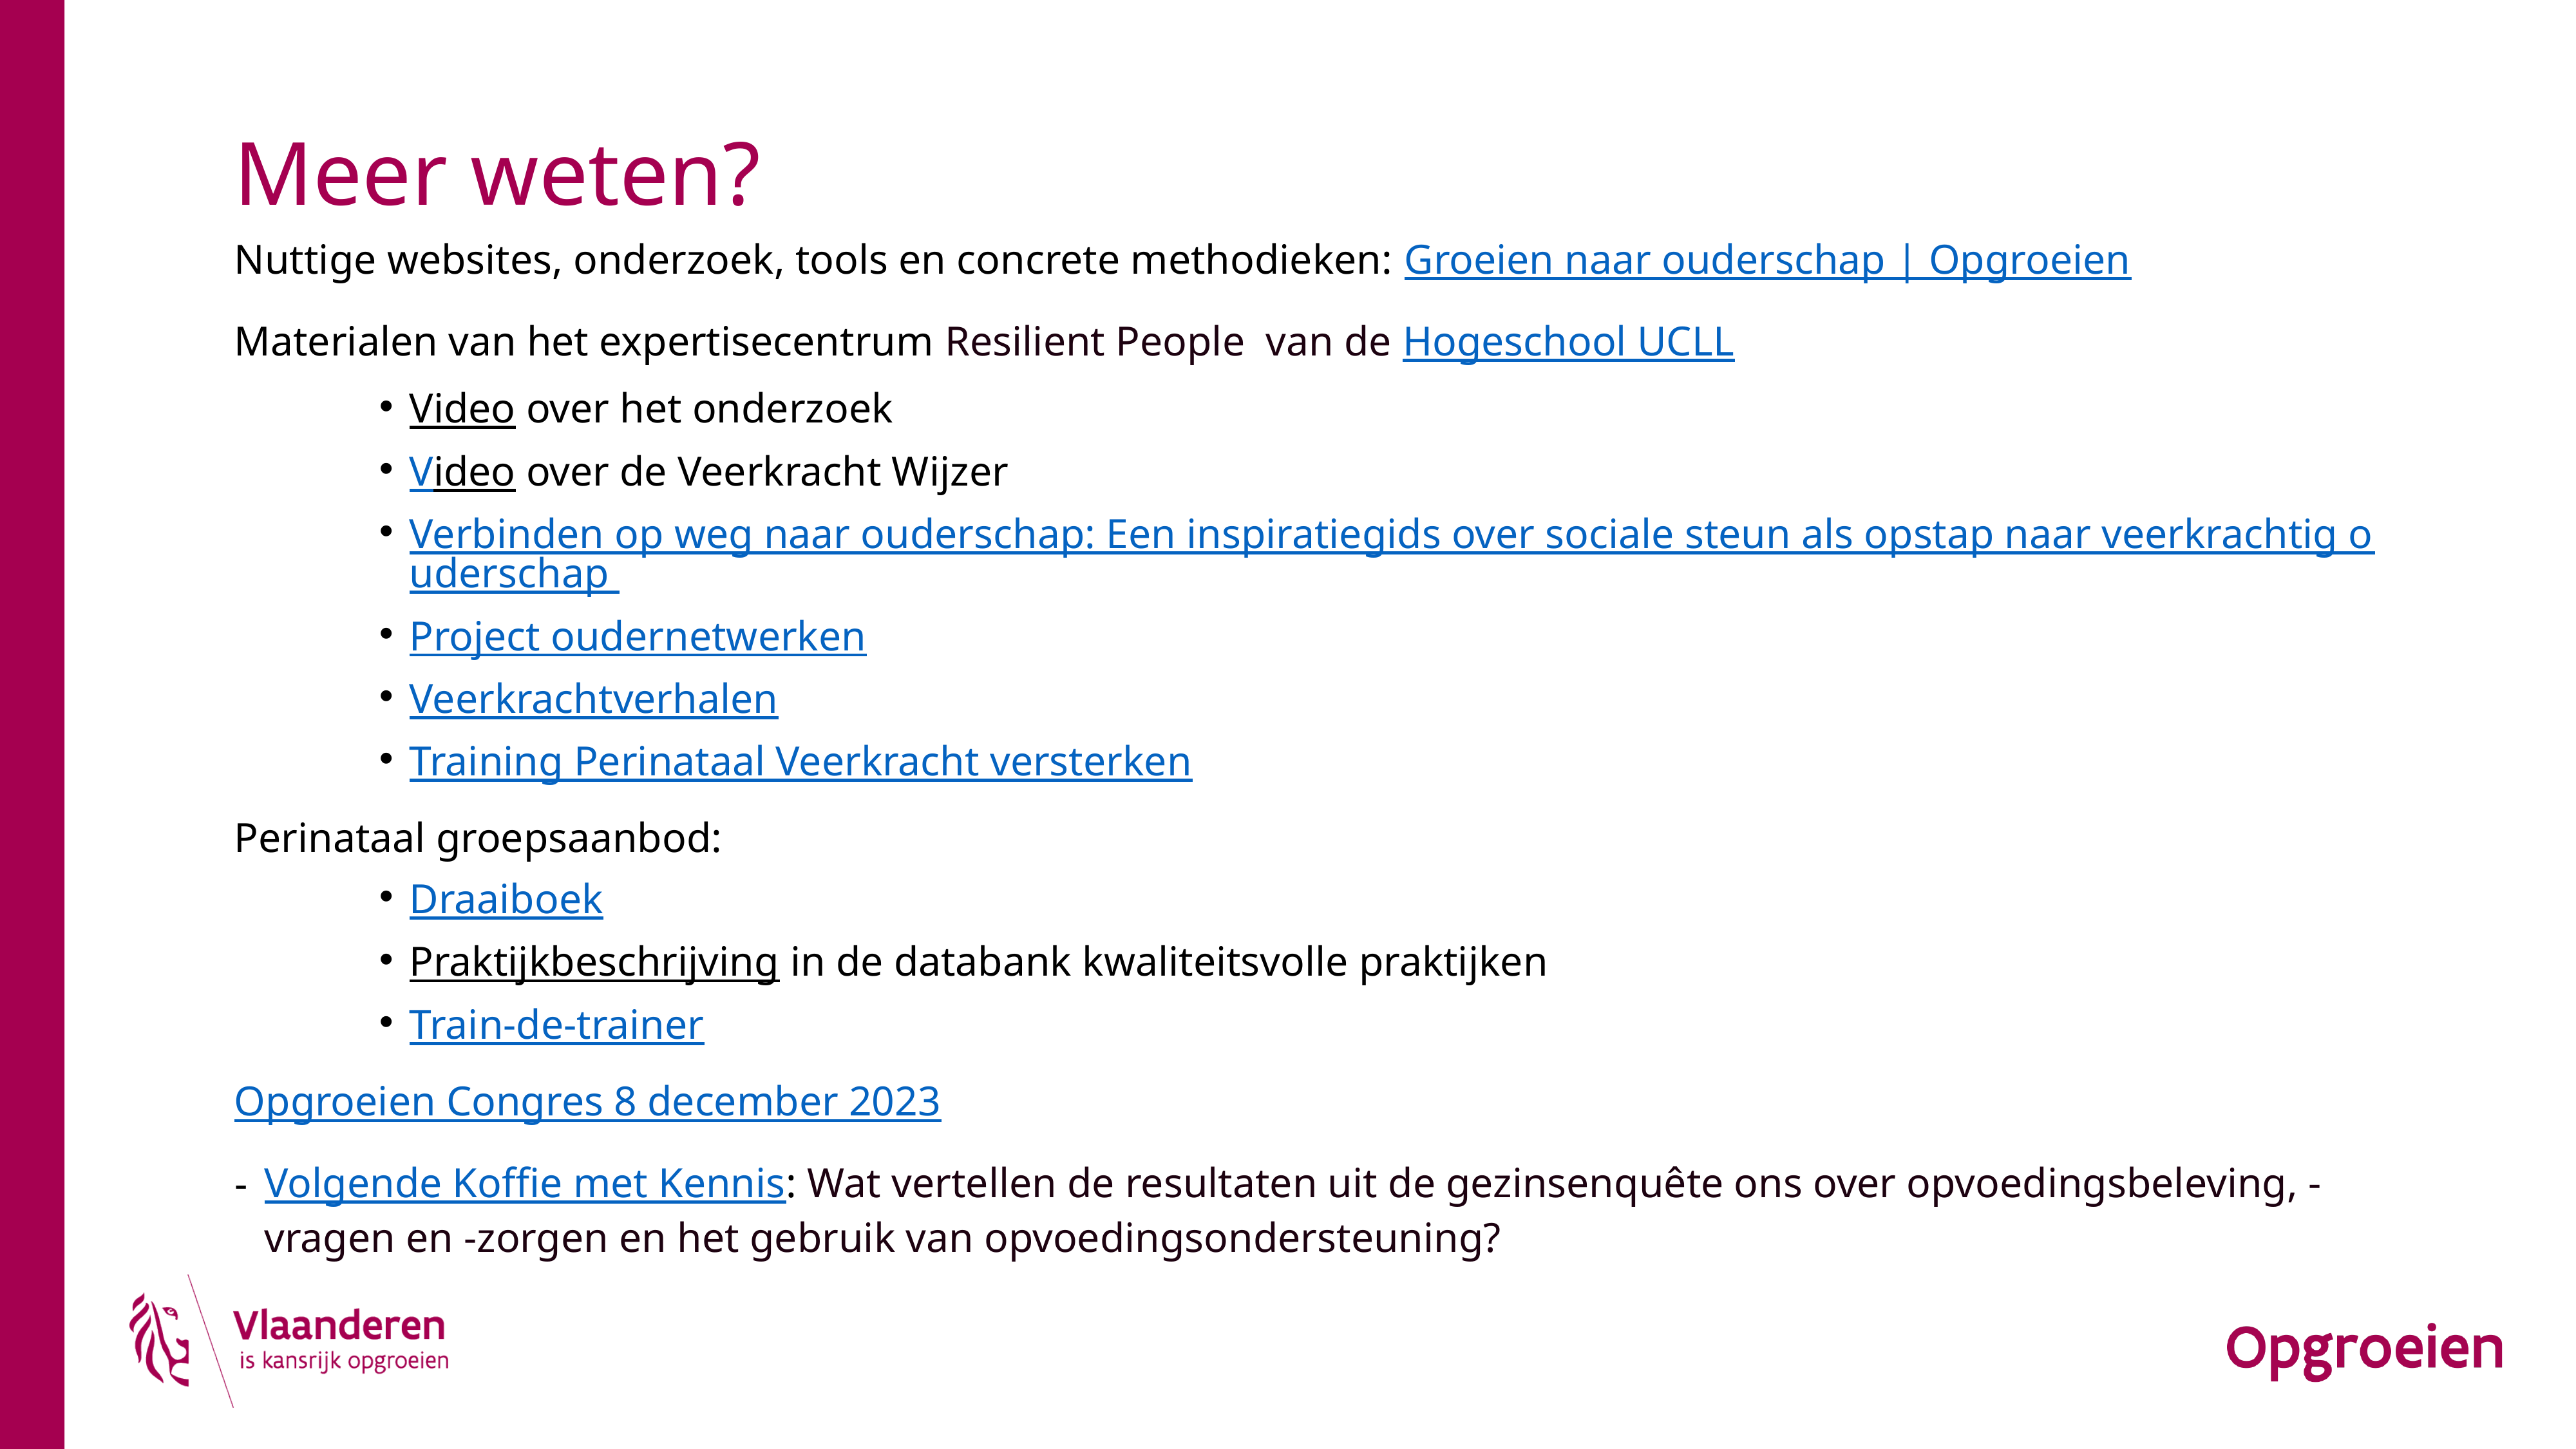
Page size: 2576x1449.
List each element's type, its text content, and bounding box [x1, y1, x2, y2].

title Meer weten? [234, 23, 2400, 224]
picture [2227, 1309, 2503, 1386]
list Nuttige websites, onderzoek, tools en concrete methodieken: Groeien naar ouderschap | Opgroeien Materialen van het expertisecentrum Resilient People van de Hogeschool UCLL Video over het onderzoek Video over de Veerkracht Wijzer Verbinden op weg naar ouderschap: Een inspiratiegids over sociale steun als opstap naar veerkrachtig ouderschap Project oudernetwerken Veerkrachtverhalen Training Perinataal Veerkracht versterken Perinataal groepsaanbod: Draaiboek Praktijkbeschrijving in de databank kwaliteitsvolle praktijken Train-de-trainer Opgroeien Congres 8 december 2023 Volgende Koffie met Kennis: Wat vertellen de resultaten uit de gezinsenquête ons over opvoedingsbeleving, -vragen en -zorgen en het gebruik van opvoedingsondersteuning? [234, 234, 2400, 1251]
picture [129, 1274, 448, 1408]
